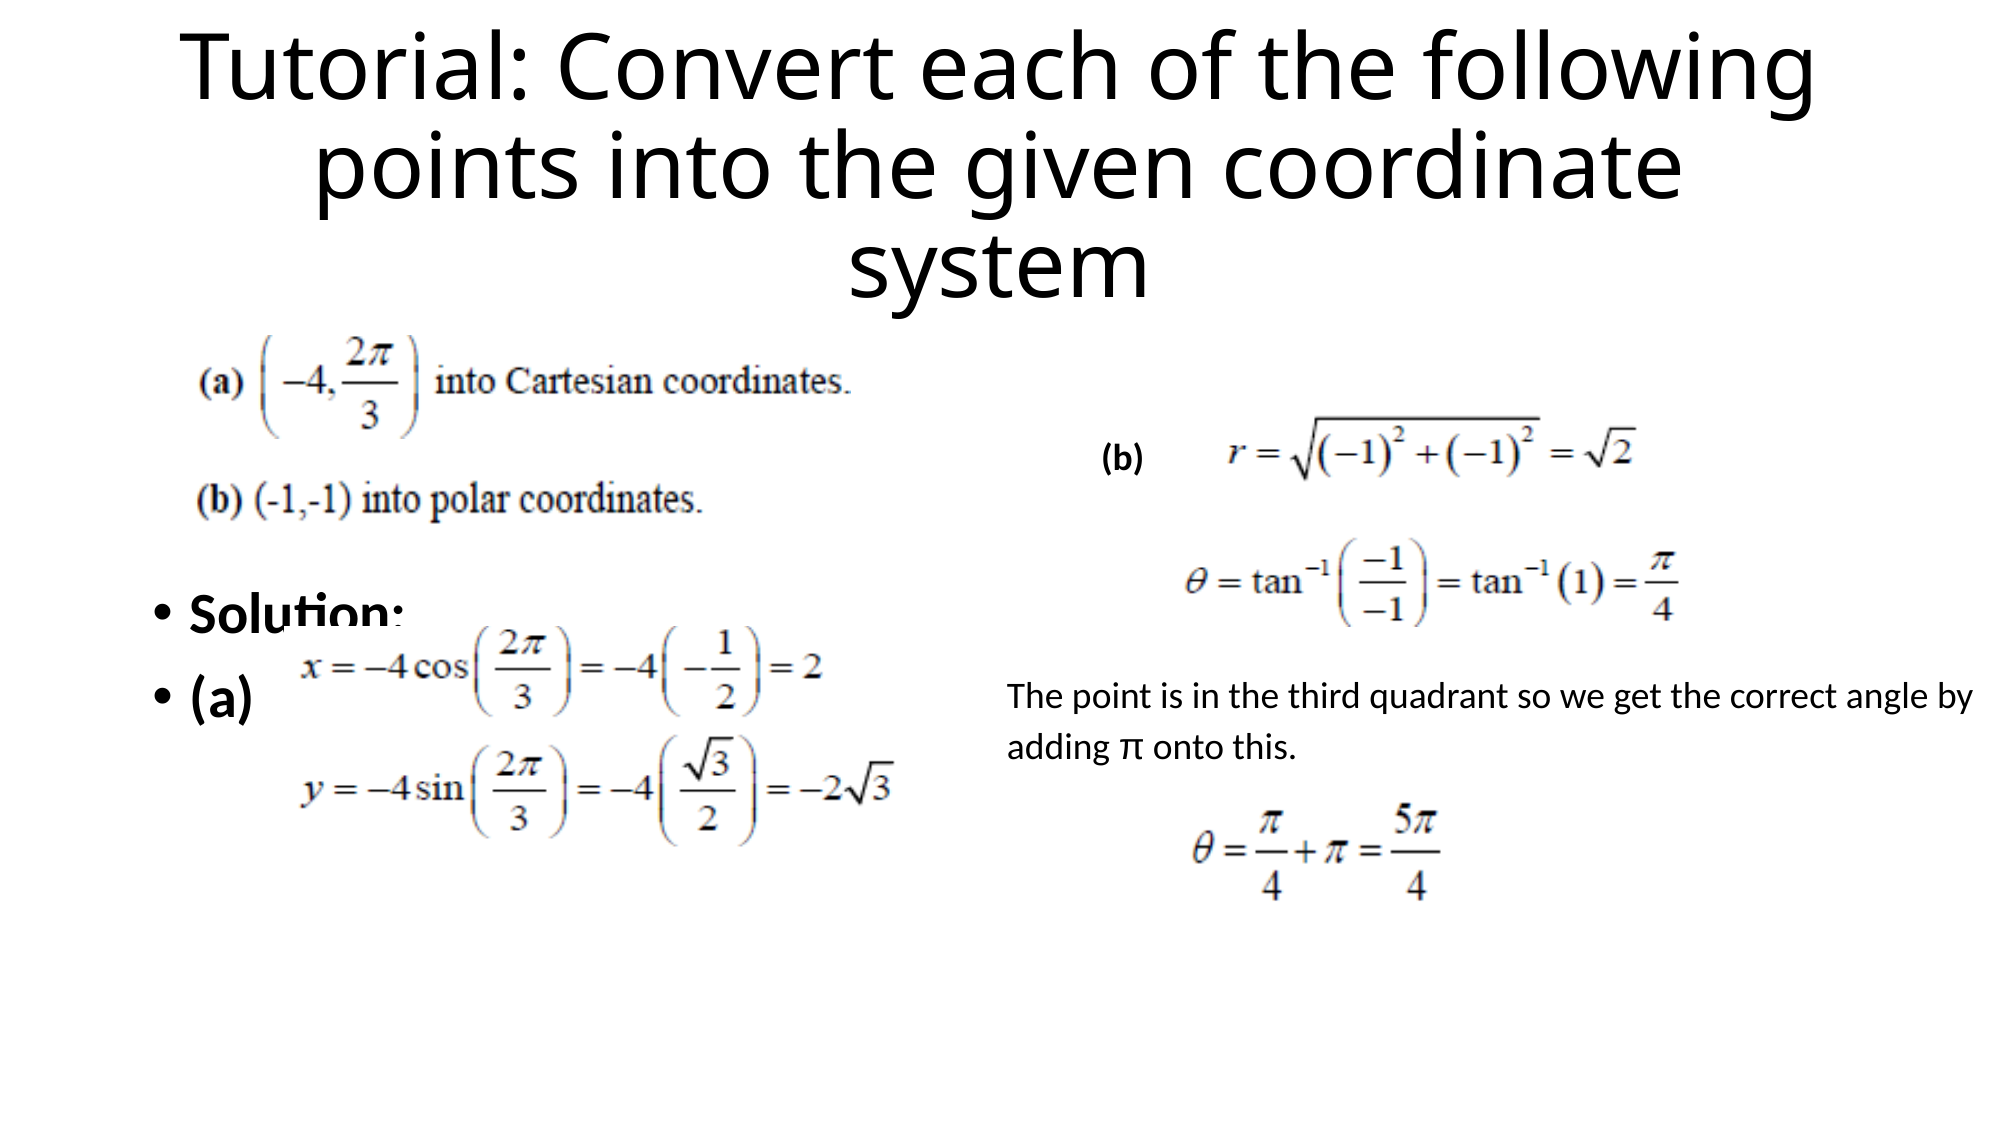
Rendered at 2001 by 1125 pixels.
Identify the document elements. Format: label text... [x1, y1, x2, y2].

picture [185, 335, 851, 439]
text_box The point is in the third quadrant so we get the correct angle by adding π onto this. [992, 656, 1993, 775]
picture [185, 461, 709, 529]
picture [1168, 389, 1737, 627]
picture [284, 626, 910, 853]
picture [1168, 789, 1458, 916]
list (b) (b) Solution: (a) [137, 299, 1863, 1014]
title Tutorial: Convert each of the following points into the given coordinate system [137, 59, 1863, 278]
